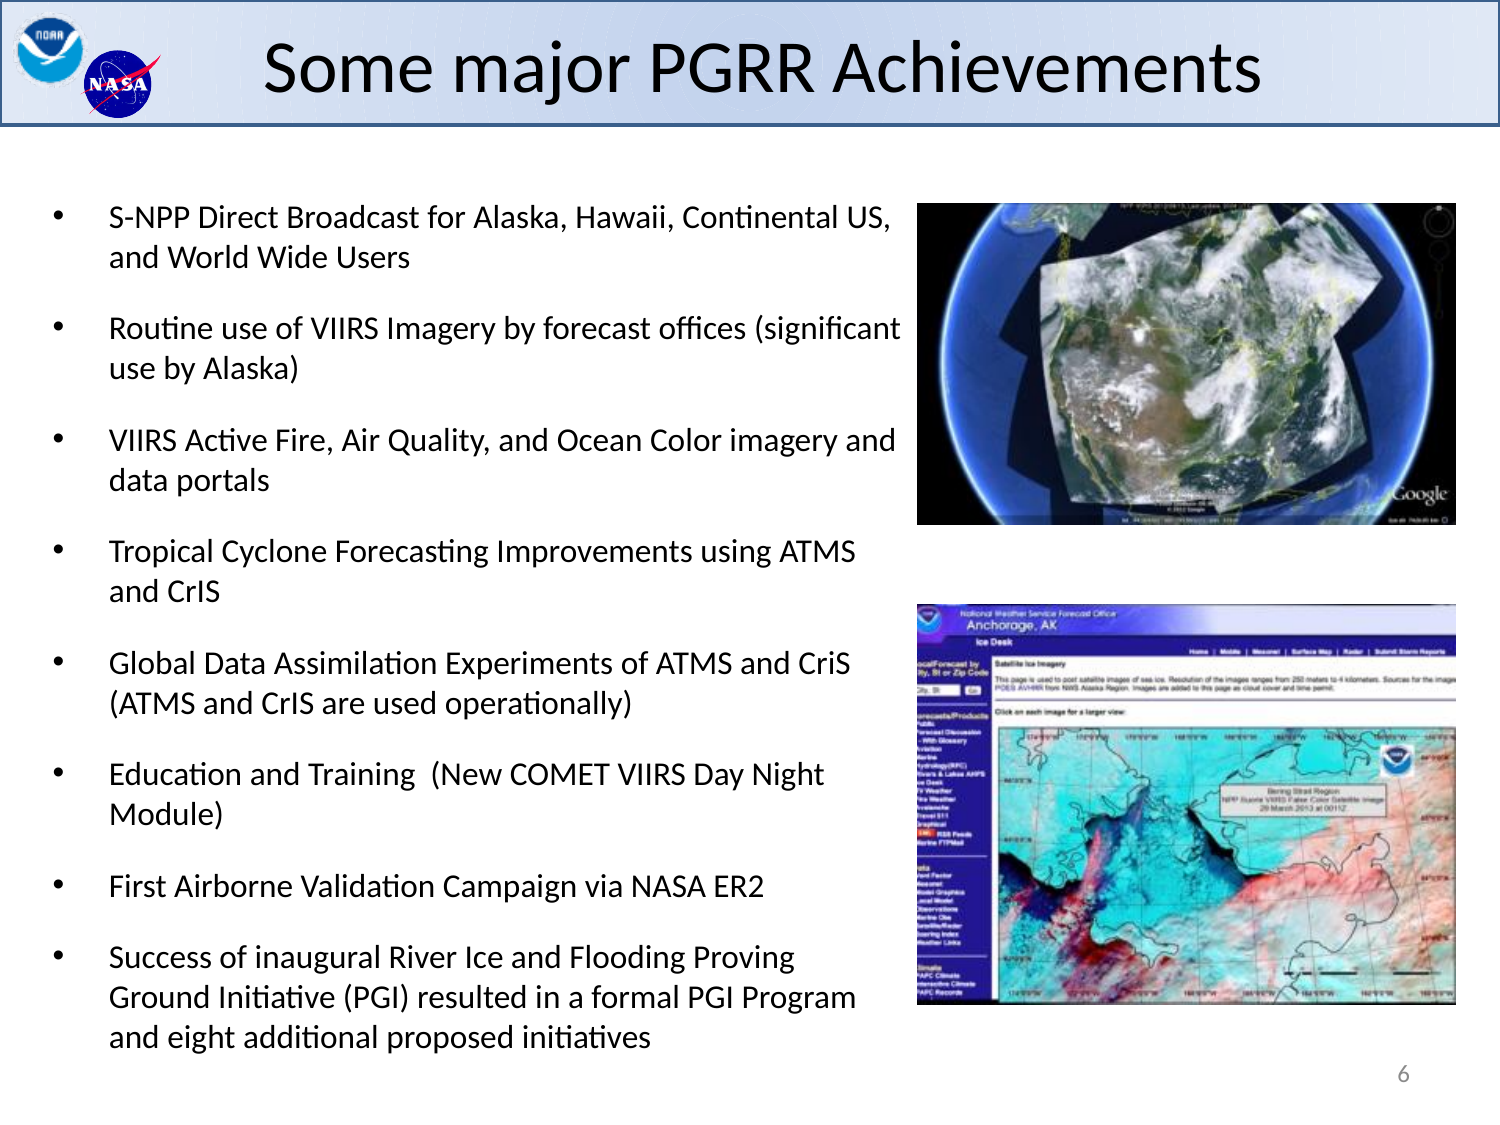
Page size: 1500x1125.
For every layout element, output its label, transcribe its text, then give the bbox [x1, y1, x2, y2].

list S-NPP Direct Broadcast for Alaska, Hawaii, Continental US, and World Wide Users Routine use of VIIRS Imagery by forecast offices (significant use by Alaska) VIIRS Active Fire, Air Quality, and Ocean Color imagery and data portals Tropical Cyclone Forecasting Improvements using ATMS and CrIS Global Data Assimilation Experiments of ATMS and CriS (ATMS and CrIS are used operationally) Education and Training (New COMET VIIRS Day Night Module) First Airborne Validation Campaign via NASA ER2 Success of inaugural River Ice and Flooding Proving Ground Initiative (PGI) resulted in a formal PGI Program and eight additional proposed initiatives [37, 187, 918, 1078]
title Some major PGRR Achievements [152, 0, 1375, 125]
picture [917, 604, 1456, 1005]
picture [12, 12, 152, 119]
picture [917, 203, 1456, 525]
slide_number 6 [1074, 1042, 1425, 1103]
